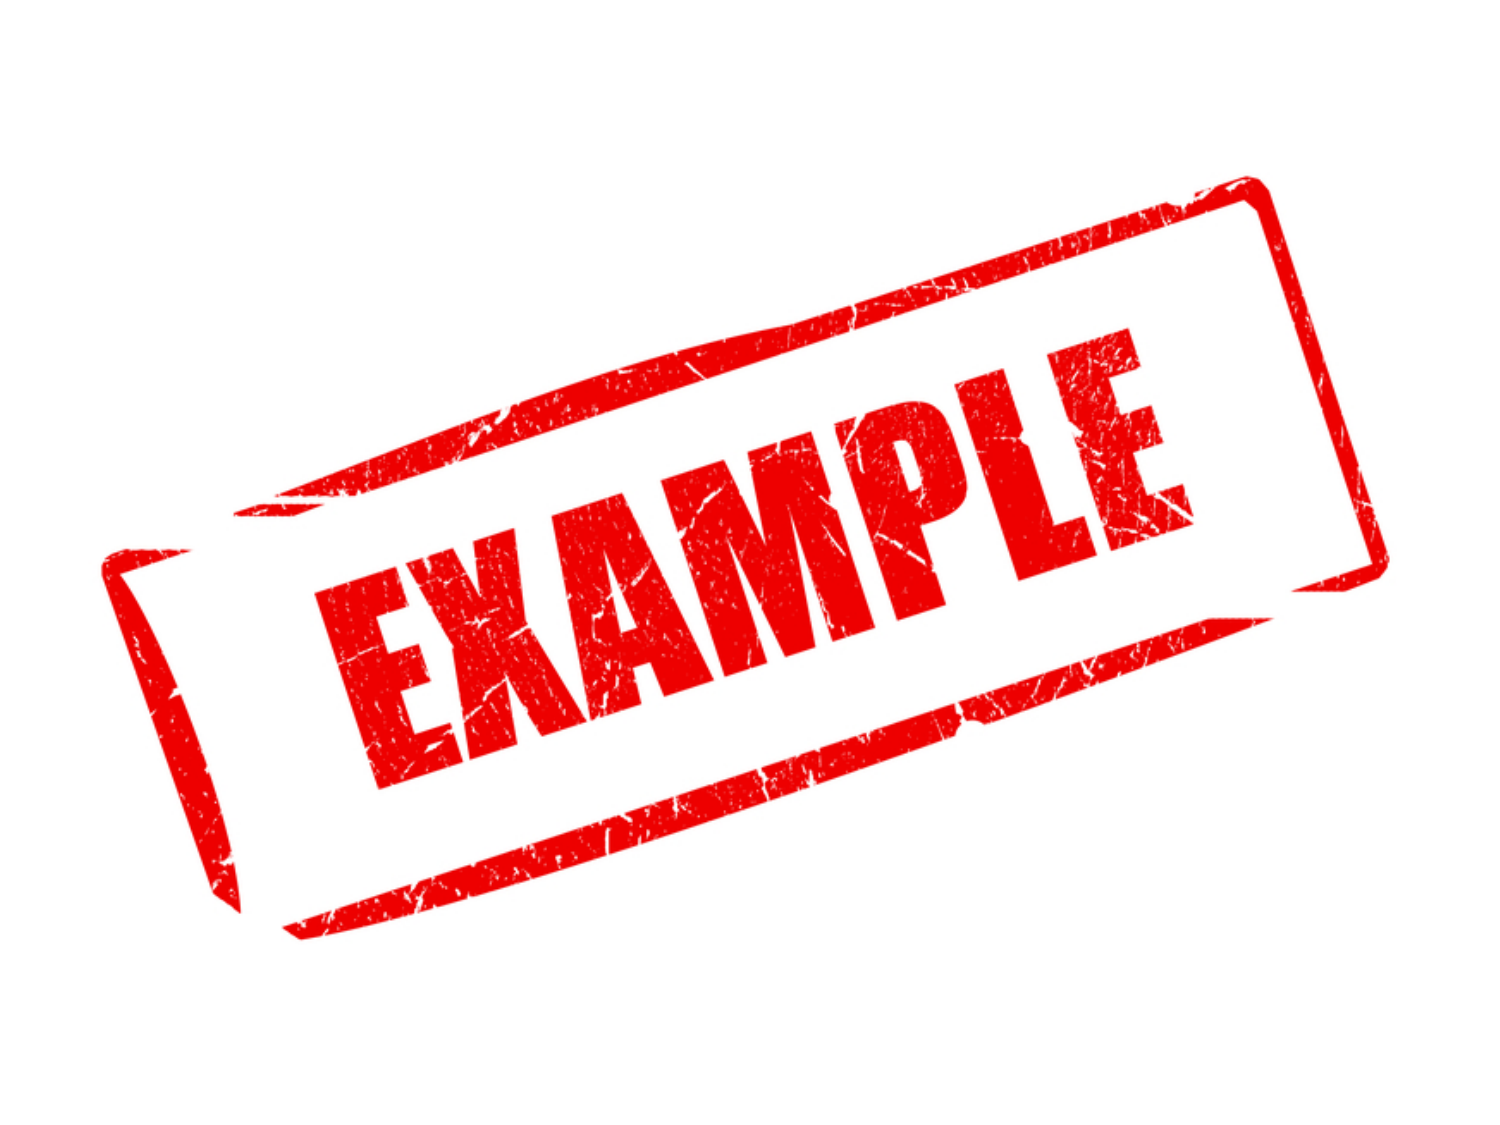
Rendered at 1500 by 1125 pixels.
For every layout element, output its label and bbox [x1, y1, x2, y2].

list [74, 103, 1426, 1006]
